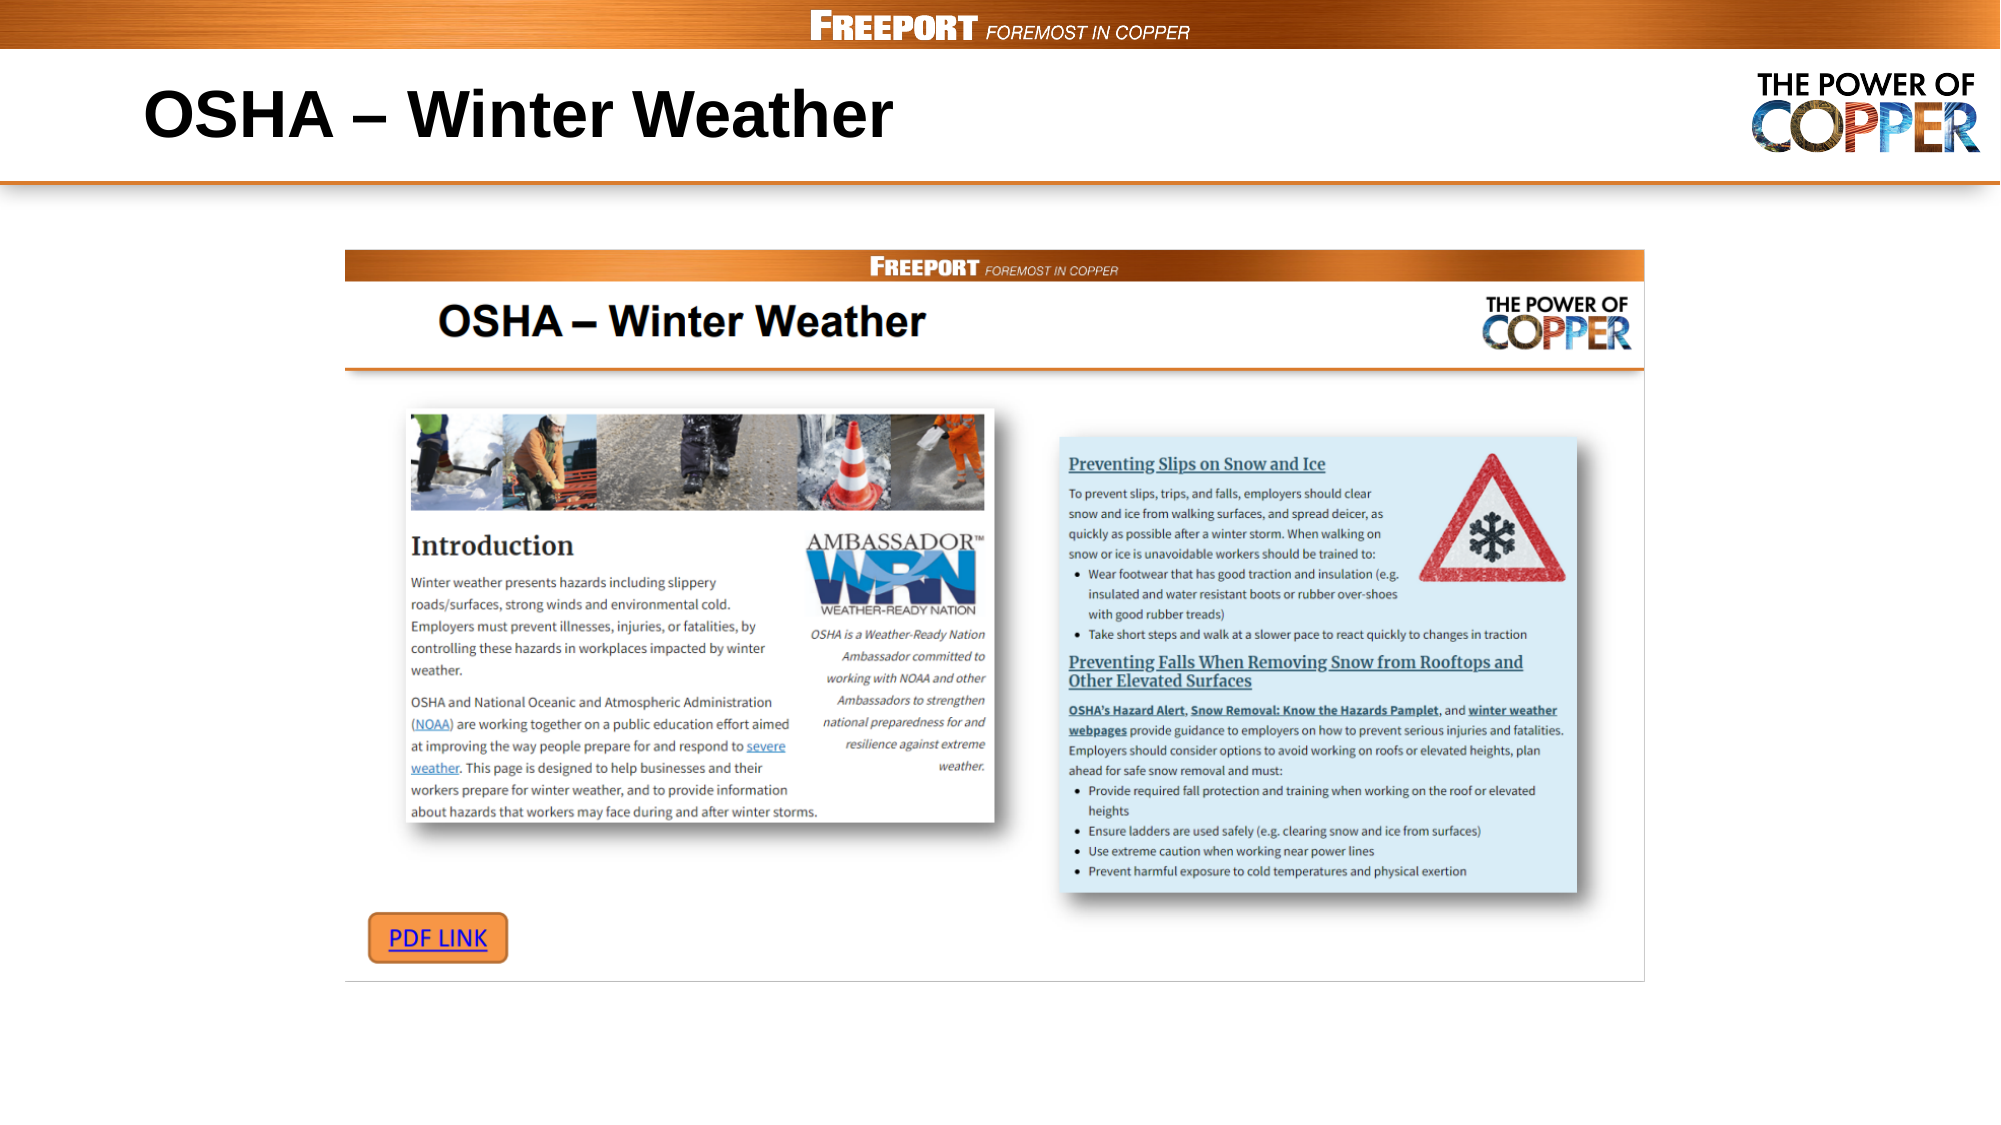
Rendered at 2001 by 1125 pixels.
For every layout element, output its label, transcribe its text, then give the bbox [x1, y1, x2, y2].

title OSHA – Winter Weather [128, 66, 1717, 167]
picture [0, 0, 2000, 49]
picture [1747, 62, 1984, 162]
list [345, 249, 1645, 982]
